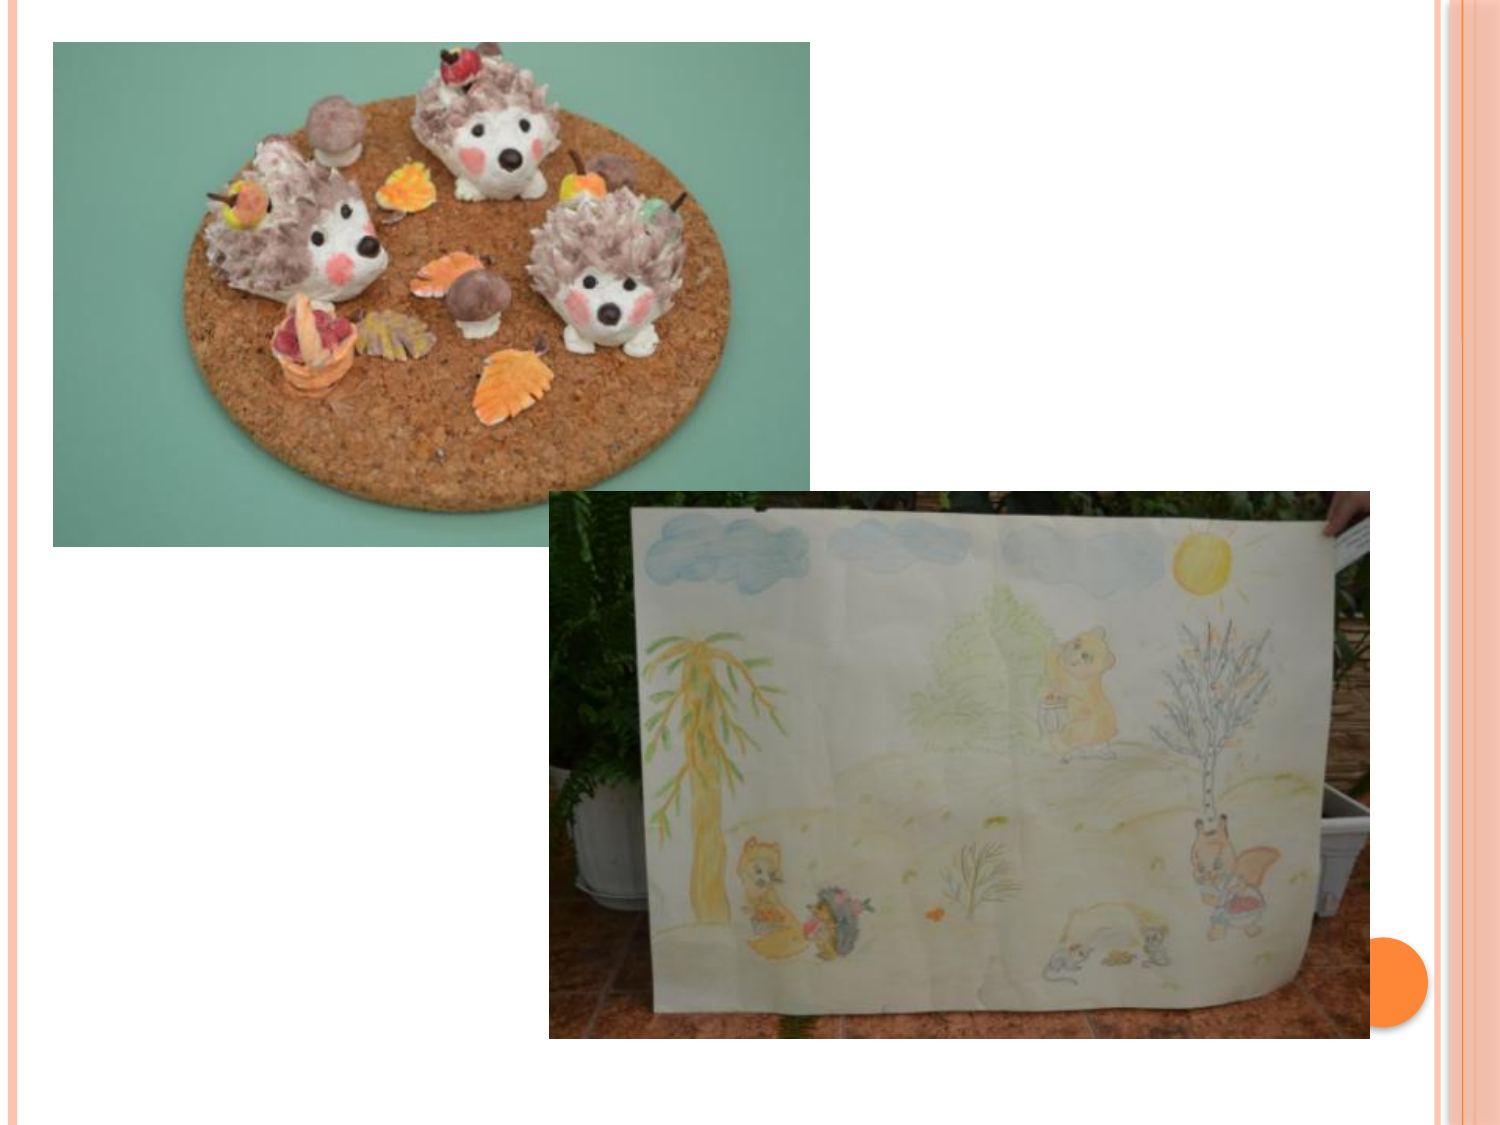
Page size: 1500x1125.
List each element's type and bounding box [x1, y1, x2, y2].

picture [52, 42, 1371, 1040]
